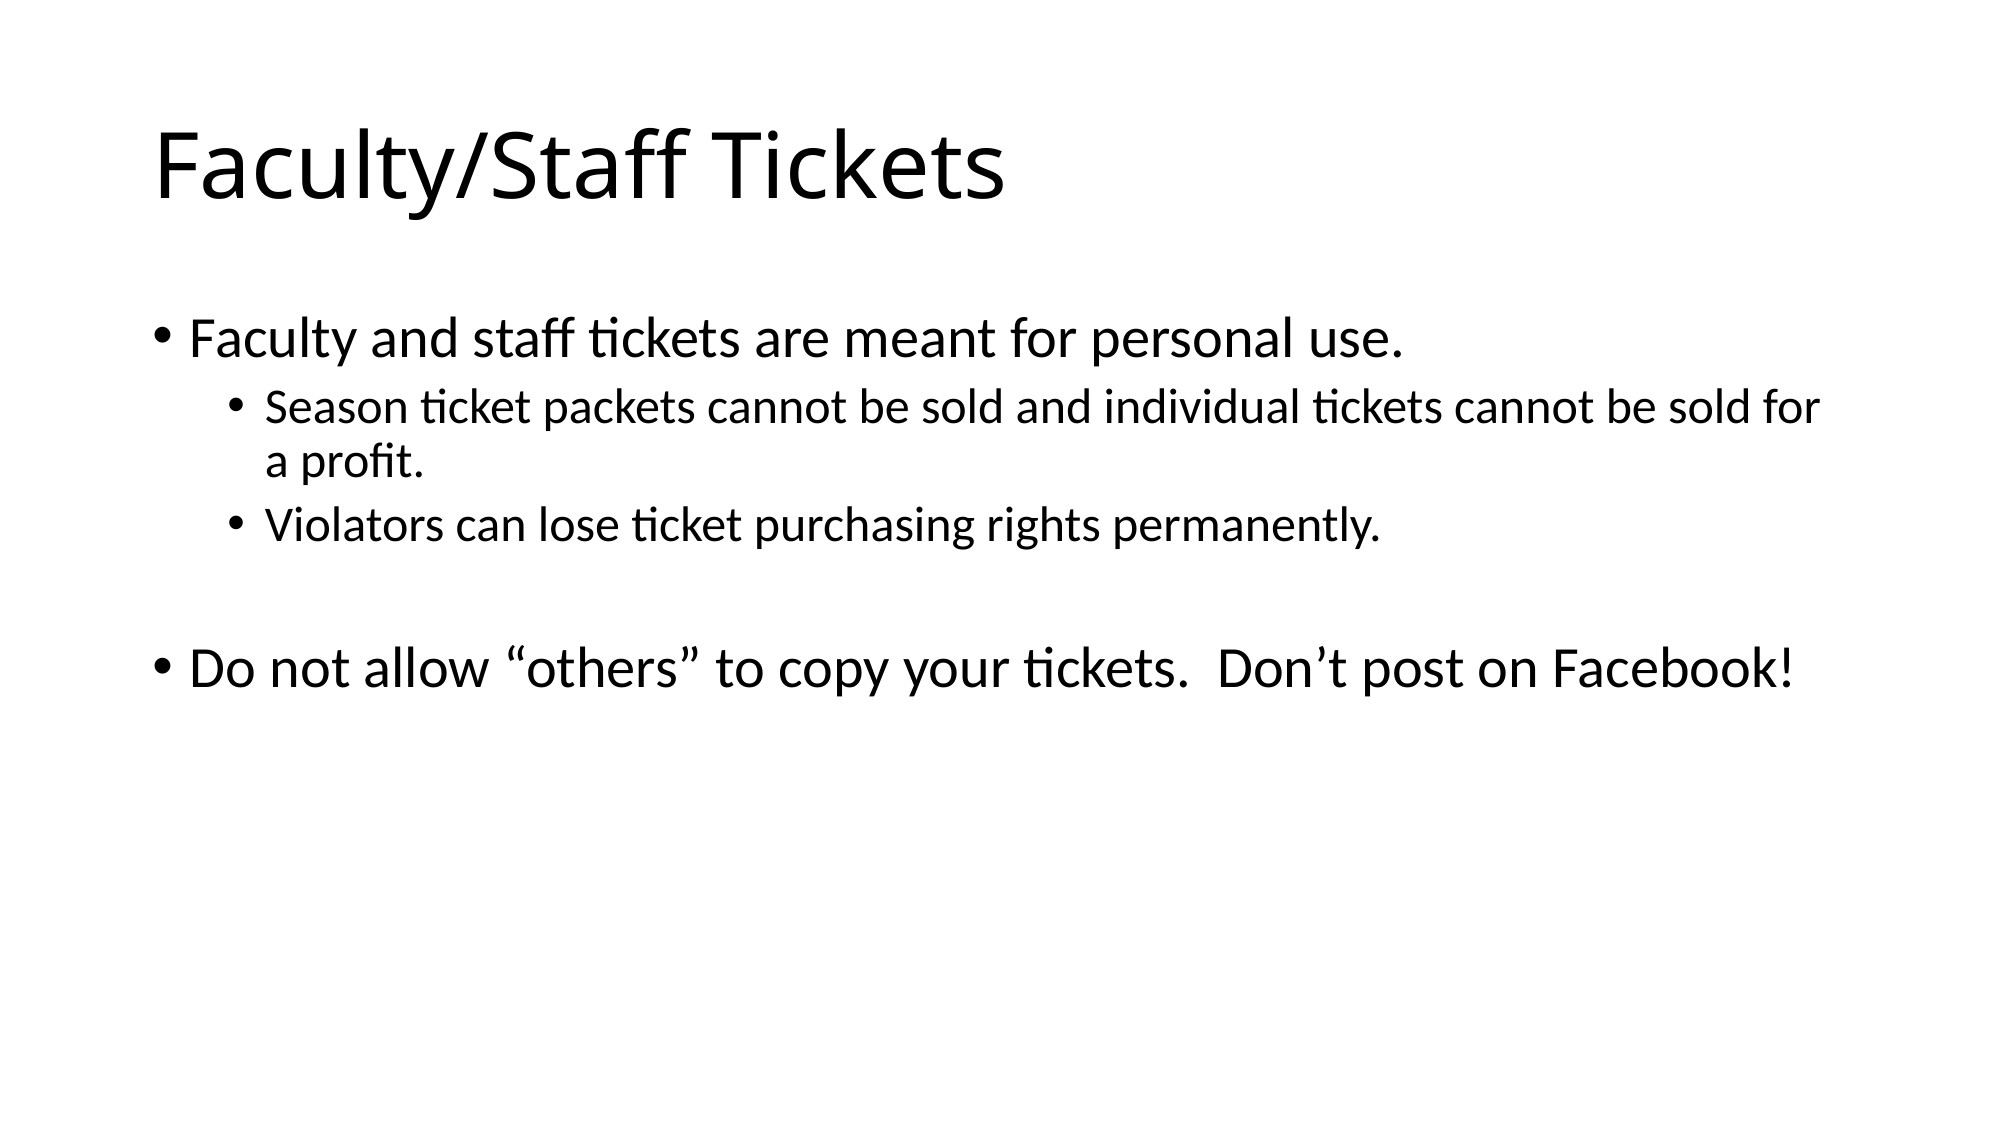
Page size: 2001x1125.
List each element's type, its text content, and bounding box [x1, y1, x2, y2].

title Faculty/Staff Tickets [137, 59, 1863, 278]
list Faculty and staff tickets are meant for personal use. Season ticket packets cannot be sold and individual tickets cannot be sold for a profit. Violators can lose ticket purchasing rights permanently. Do not allow “others” to copy your tickets. Don’t post on Facebook! [137, 299, 1863, 1014]
